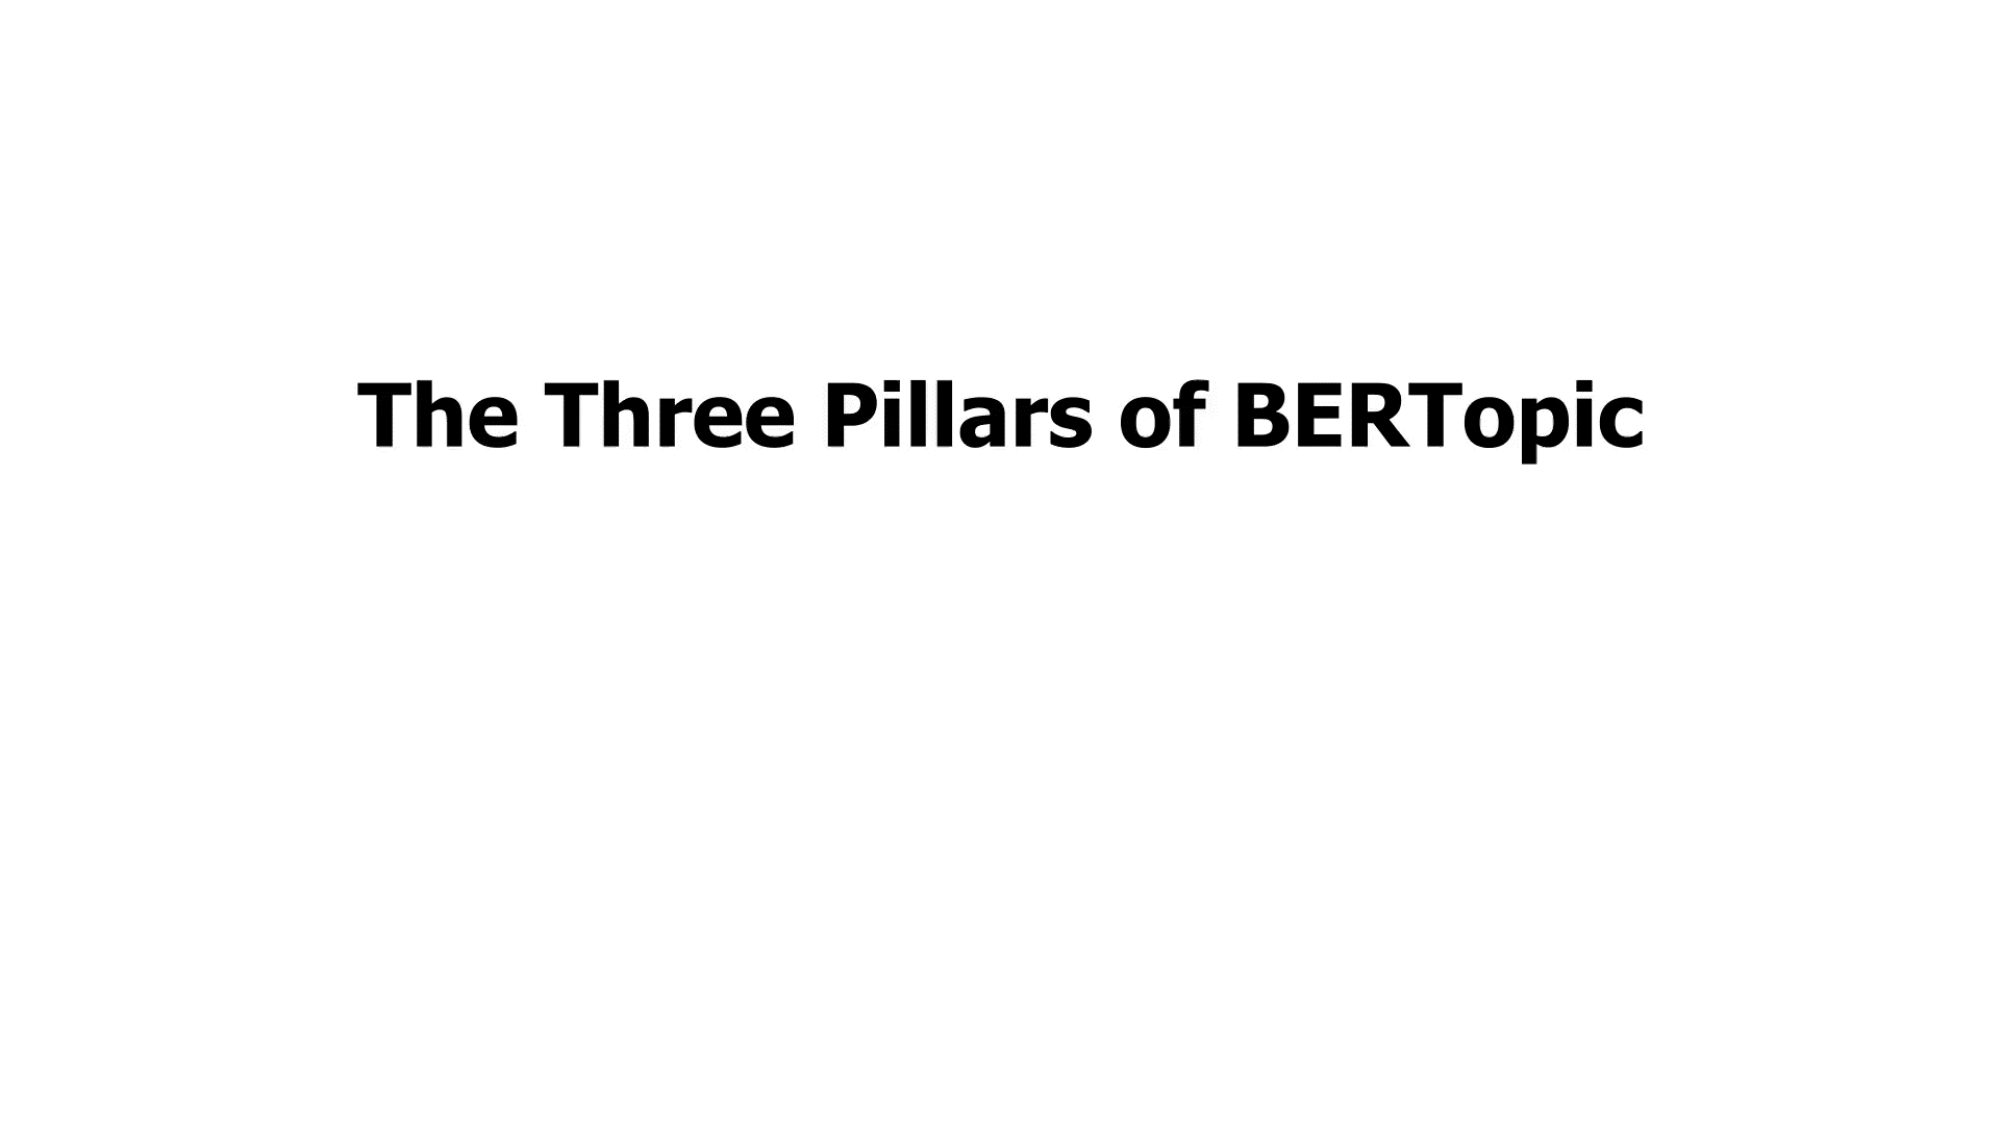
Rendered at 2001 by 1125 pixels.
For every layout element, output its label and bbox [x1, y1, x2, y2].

list [0, 0, 2000, 1125]
